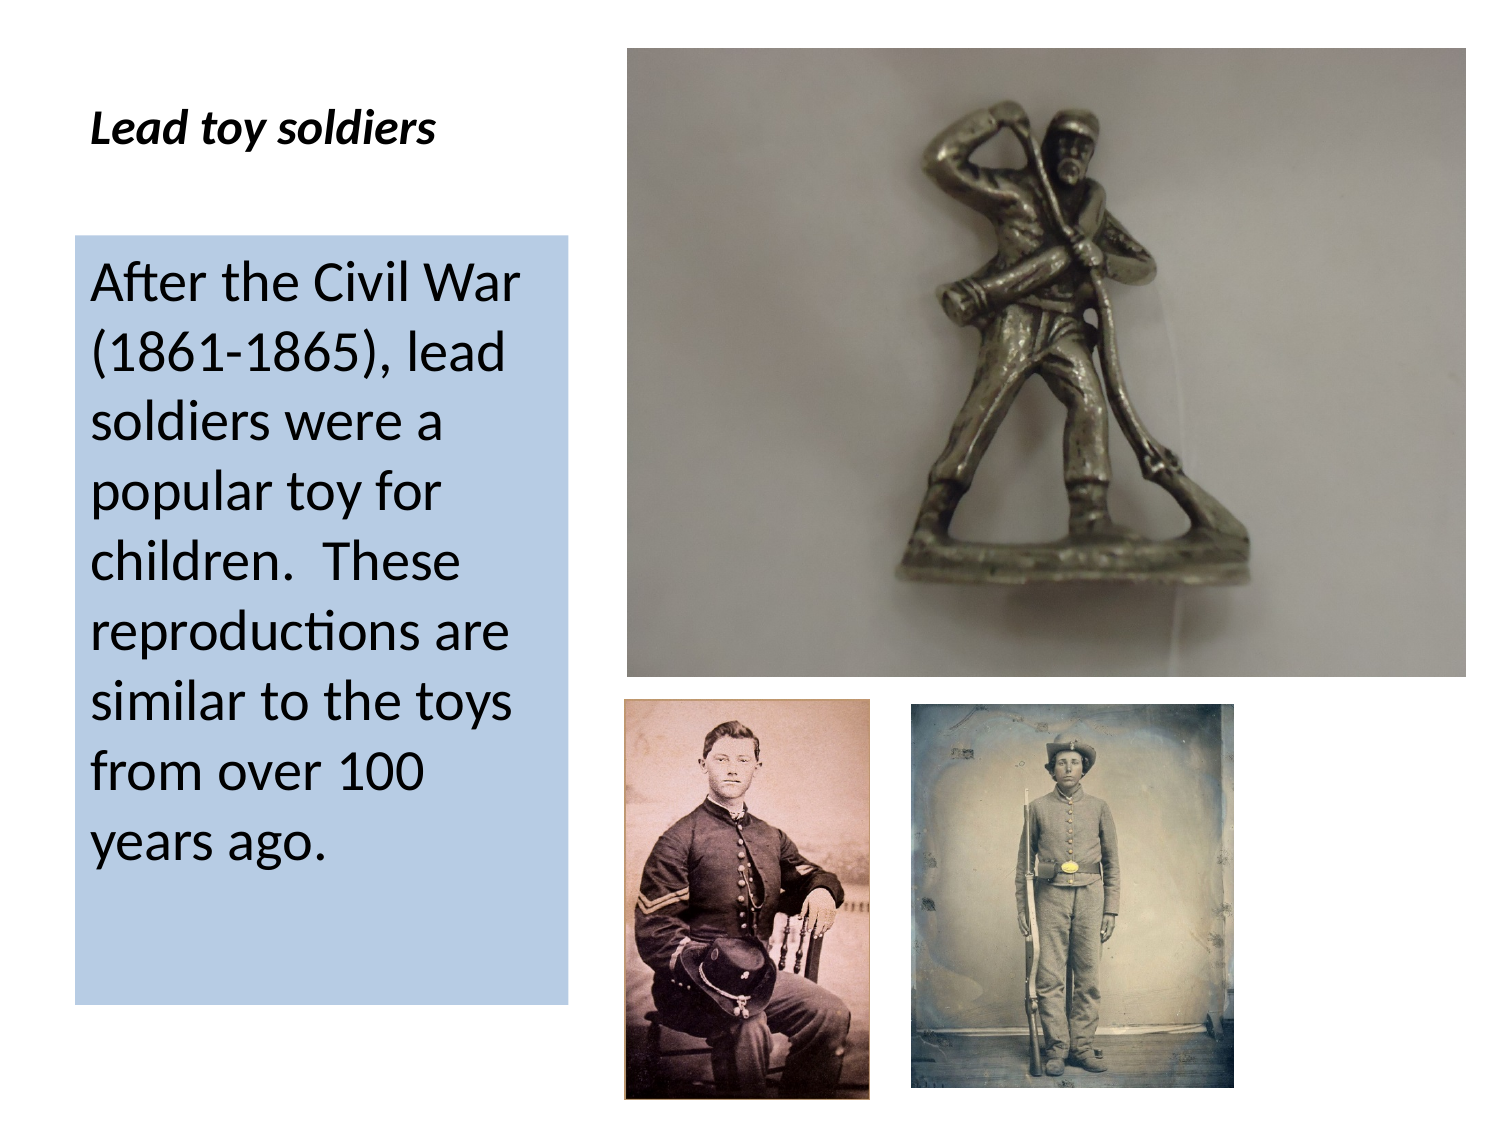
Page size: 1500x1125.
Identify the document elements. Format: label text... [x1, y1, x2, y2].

picture [624, 699, 871, 1101]
title Lead toy soldiers [75, 44, 569, 163]
list After the Civil War (1861-1865), lead soldiers were a popular toy for children. These reproductions are similar to the toys from over 100 years ago. [75, 235, 569, 1005]
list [627, 47, 1467, 678]
picture [910, 704, 1234, 1088]
